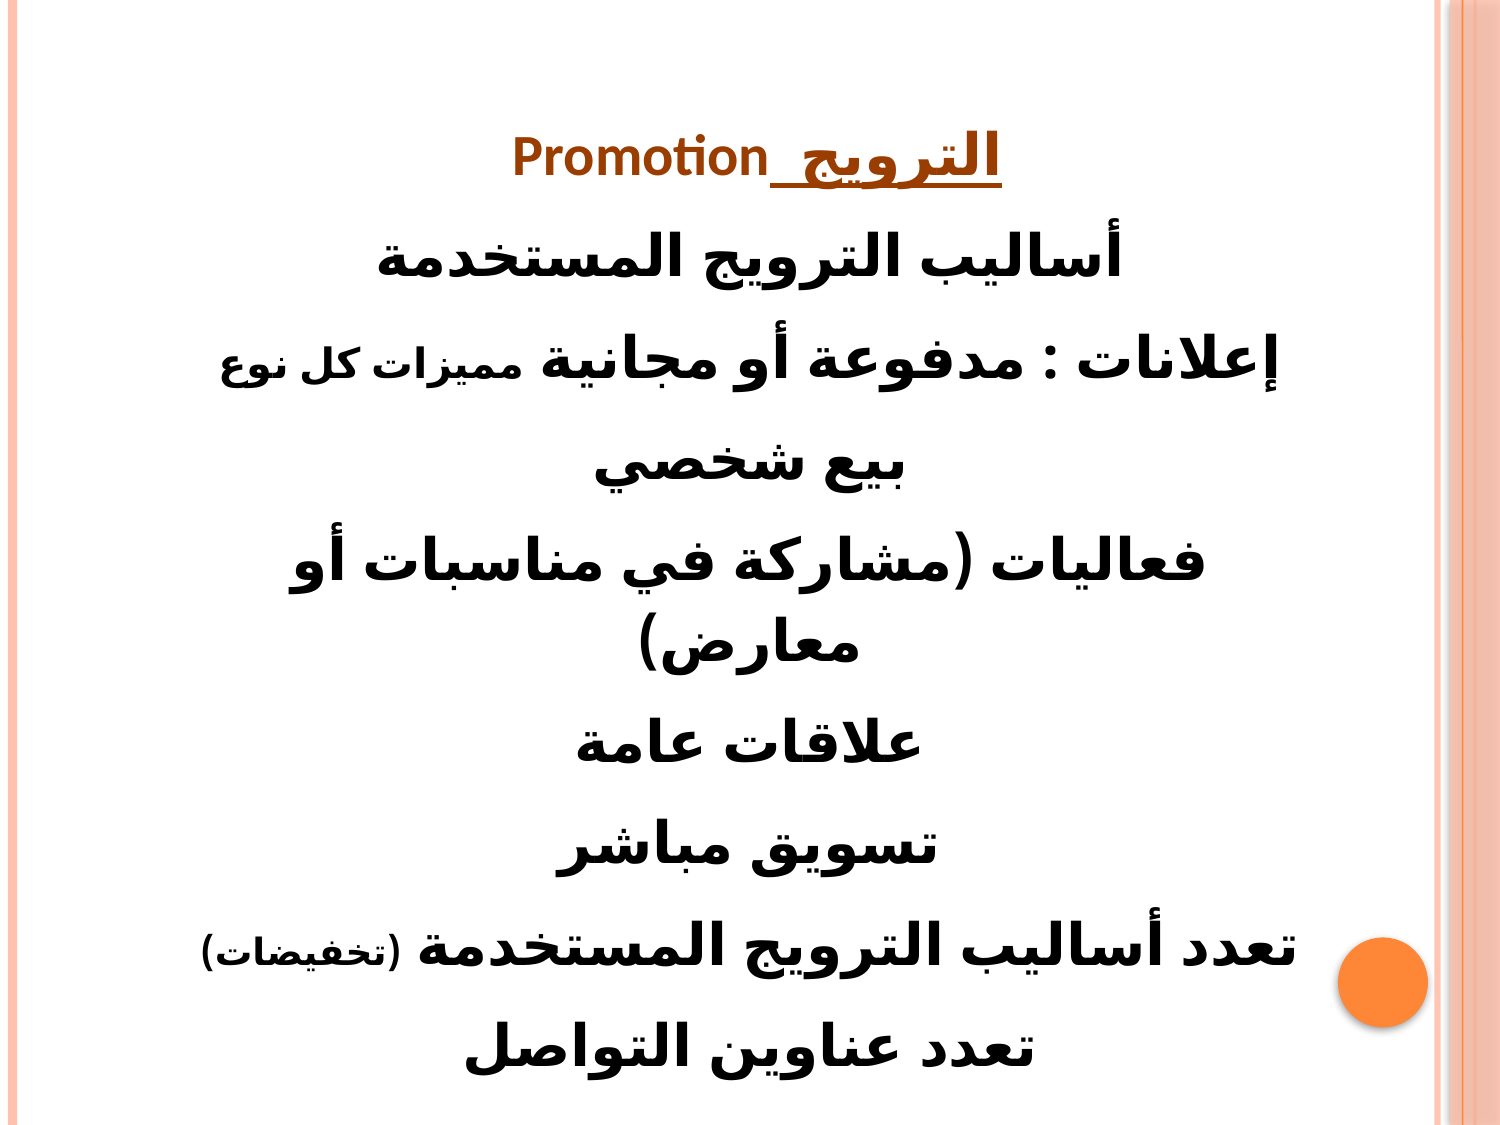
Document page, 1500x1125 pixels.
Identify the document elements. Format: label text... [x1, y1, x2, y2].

text_box الترويج Promotion أساليب الترويج المستخدمة إعلانات : مدفوعة أو مجانية مميزات كل نوع بيع شخصي فعاليات (مشاركة في مناسبات أو معارض) علاقات عامة تسويق مباشر تعدد أساليب الترويج المستخدمة (تخفيضات) تعدد عناوين التواصل [182, 99, 1317, 1086]
